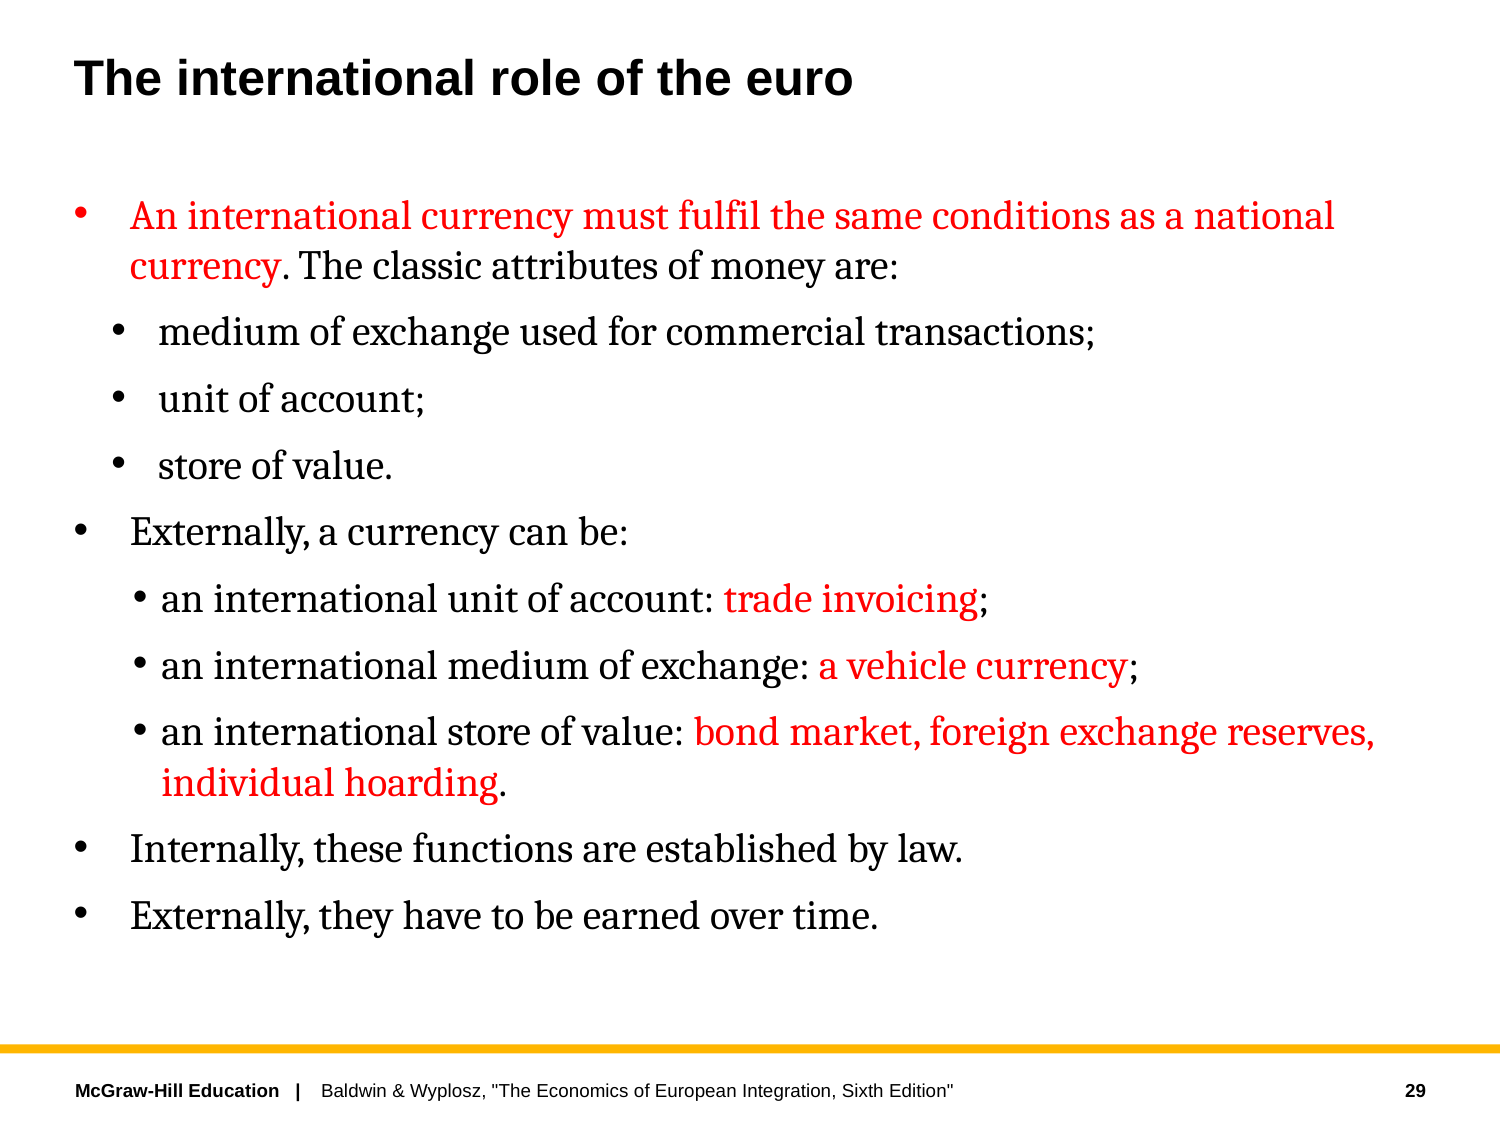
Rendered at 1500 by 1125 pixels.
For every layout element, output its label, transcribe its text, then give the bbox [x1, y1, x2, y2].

slide_number 29 [1283, 1071, 1442, 1109]
footer Baldwin & Wyplosz, "The Economics of European Integration, Sixth Edition" [306, 1071, 1207, 1109]
title The international role of the euro [58, 45, 1203, 179]
list An international currency must fulfil the same conditions as a national currency. The classic attributes of money are: medium of exchange used for commercial transactions; unit of account; store of value. Externally, a currency can be: an international unit of account: trade invoicing; an international medium of exchange: a vehicle currency; an international store of value: bond market, foreign exchange reserves, individual hoarding. Internally, these functions are established by law. Externally, they have to be earned over time. [58, 179, 1420, 953]
